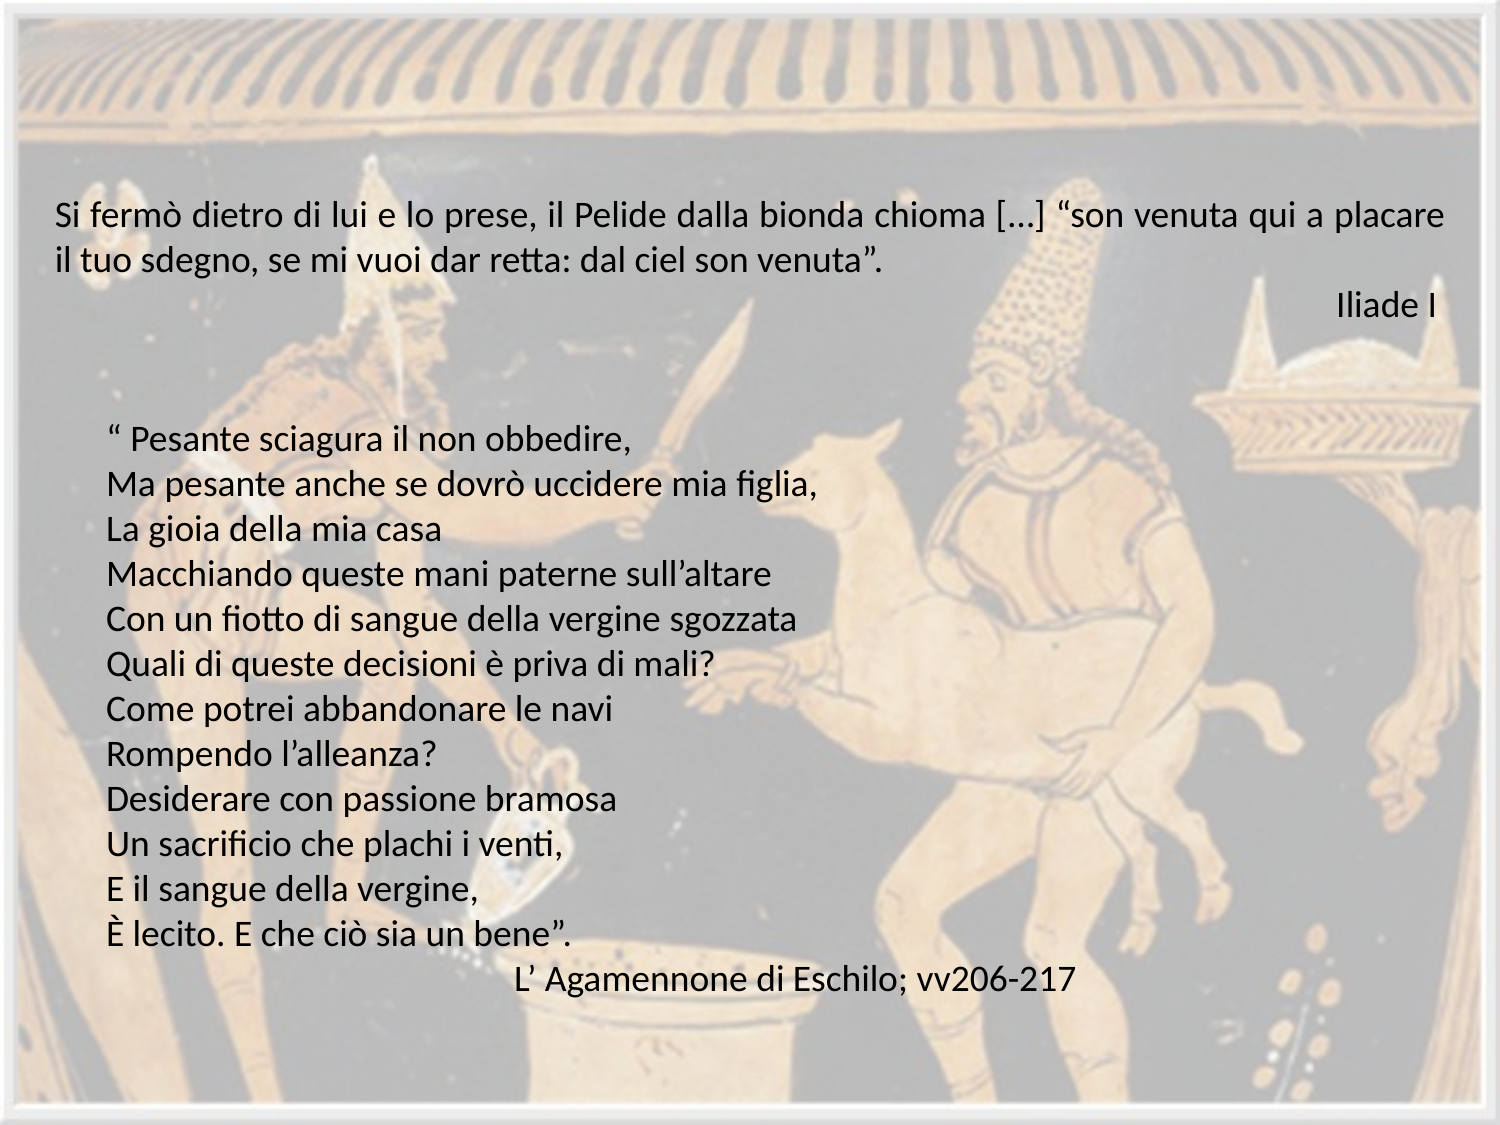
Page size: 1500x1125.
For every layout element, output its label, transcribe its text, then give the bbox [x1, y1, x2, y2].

text_box “ Pesante sciagura il non obbedire, Ma pesante anche se dovrò uccidere mia figlia, La gioia della mia casa Macchiando queste mani paterne sull’altare Con un fiotto di sangue della vergine sgozzata Quali di queste decisioni è priva di mali? Come potrei abbandonare le navi Rompendo l’alleanza? Desiderare con passione bramosa Un sacrificio che plachi i venti, E il sangue della vergine, È lecito. E che ciò sia un bene”. L’ Agamennone di Eschilo; vv206-217 [91, 407, 1092, 1007]
text_box Si fermò dietro di lui e lo prese, il Pelide dalla bionda chioma […] “son venuta qui a placare il tuo sdegno, se mi vuoi dar retta: dal ciel son venuta”. Iliade I [39, 182, 1461, 333]
